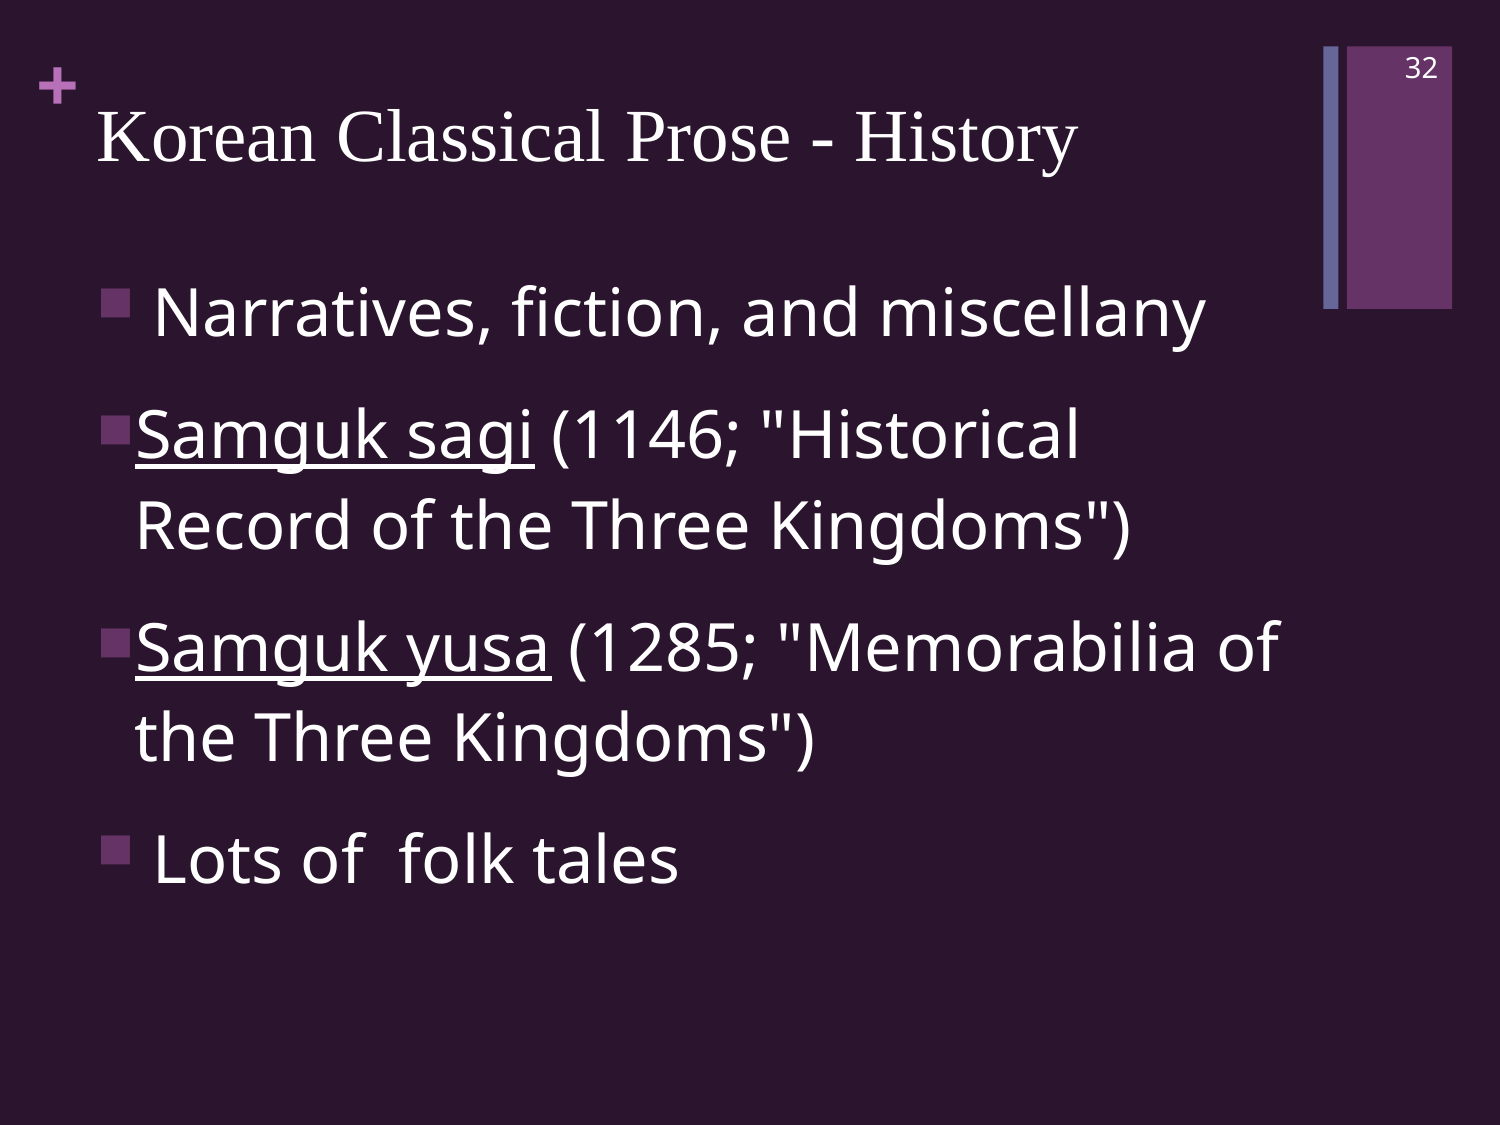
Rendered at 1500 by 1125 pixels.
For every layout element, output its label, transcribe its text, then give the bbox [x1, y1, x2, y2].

title Korean Classical Prose - History [81, 79, 1322, 262]
list Narratives, fiction, and miscellany Samguk sagi (1146; "Historical Record of the Three Kingdoms") Samguk yusa (1285; "Memorabilia of the Three Kingdoms") Lots of folk tales [81, 262, 1322, 943]
slide_number 32 [1362, 39, 1454, 100]
